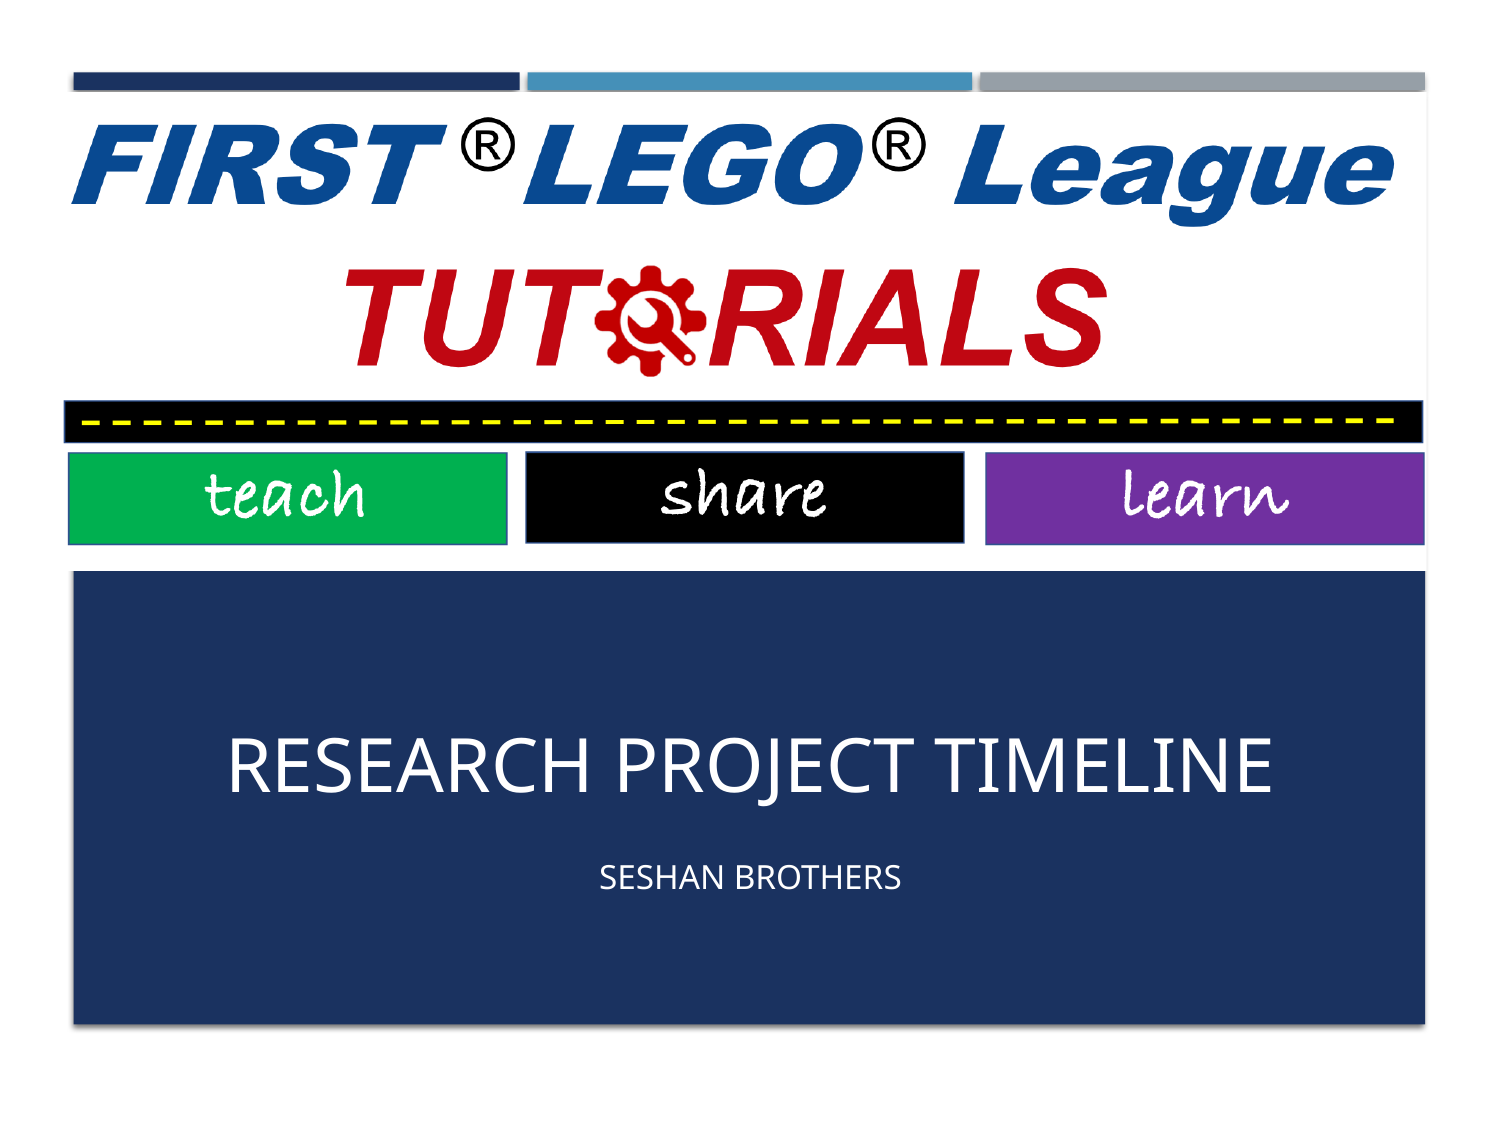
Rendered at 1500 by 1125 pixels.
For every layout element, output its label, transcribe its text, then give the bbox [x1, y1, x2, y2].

subtitle Seshan Brothers [95, 849, 1406, 946]
picture [54, 92, 1448, 571]
title Research Project TIMELINE [95, 645, 1406, 816]
